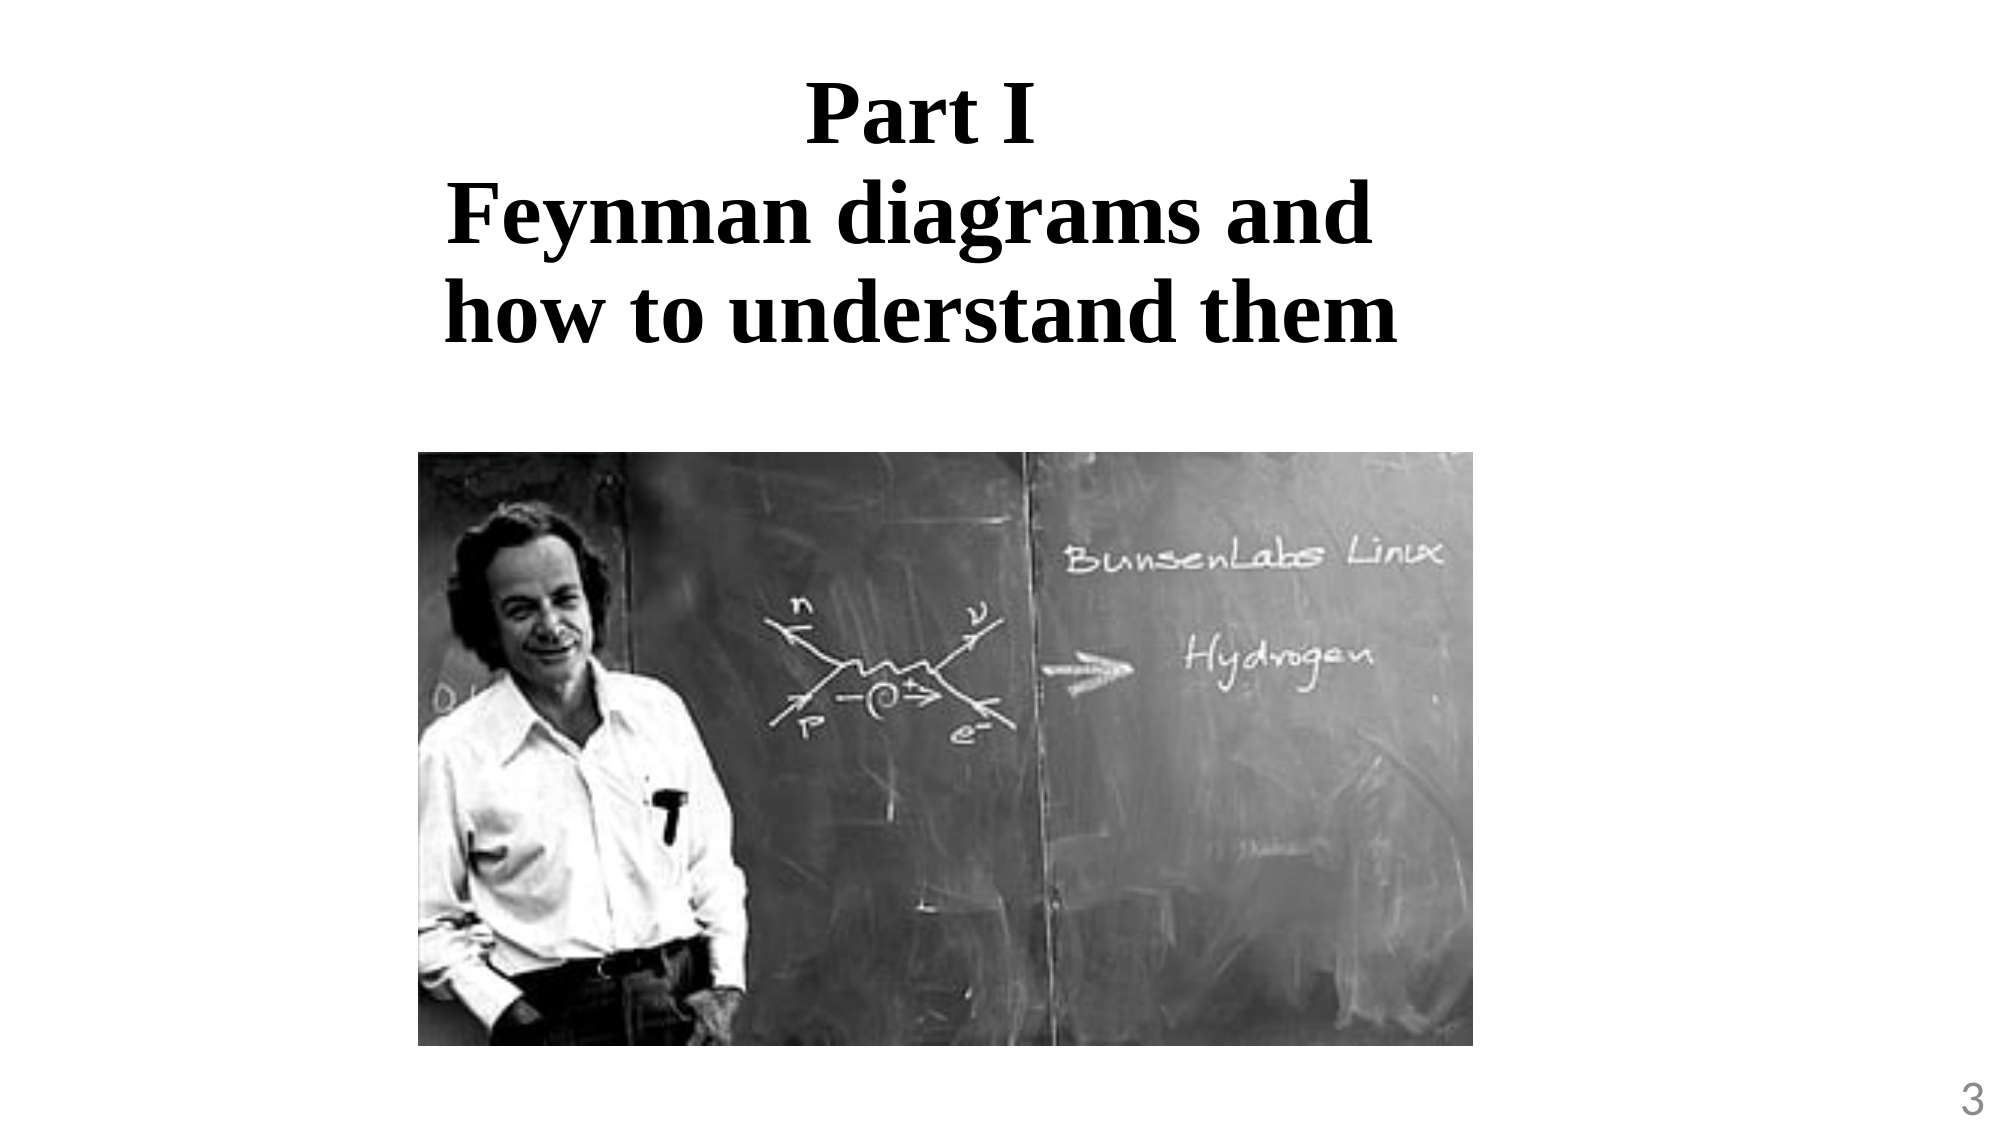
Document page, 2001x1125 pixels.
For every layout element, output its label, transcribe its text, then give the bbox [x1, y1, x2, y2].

slide_number 3 [1550, 1065, 2000, 1125]
picture [418, 452, 1473, 1046]
title Part I Feynman diagrams and how to understand them [144, 0, 1700, 427]
